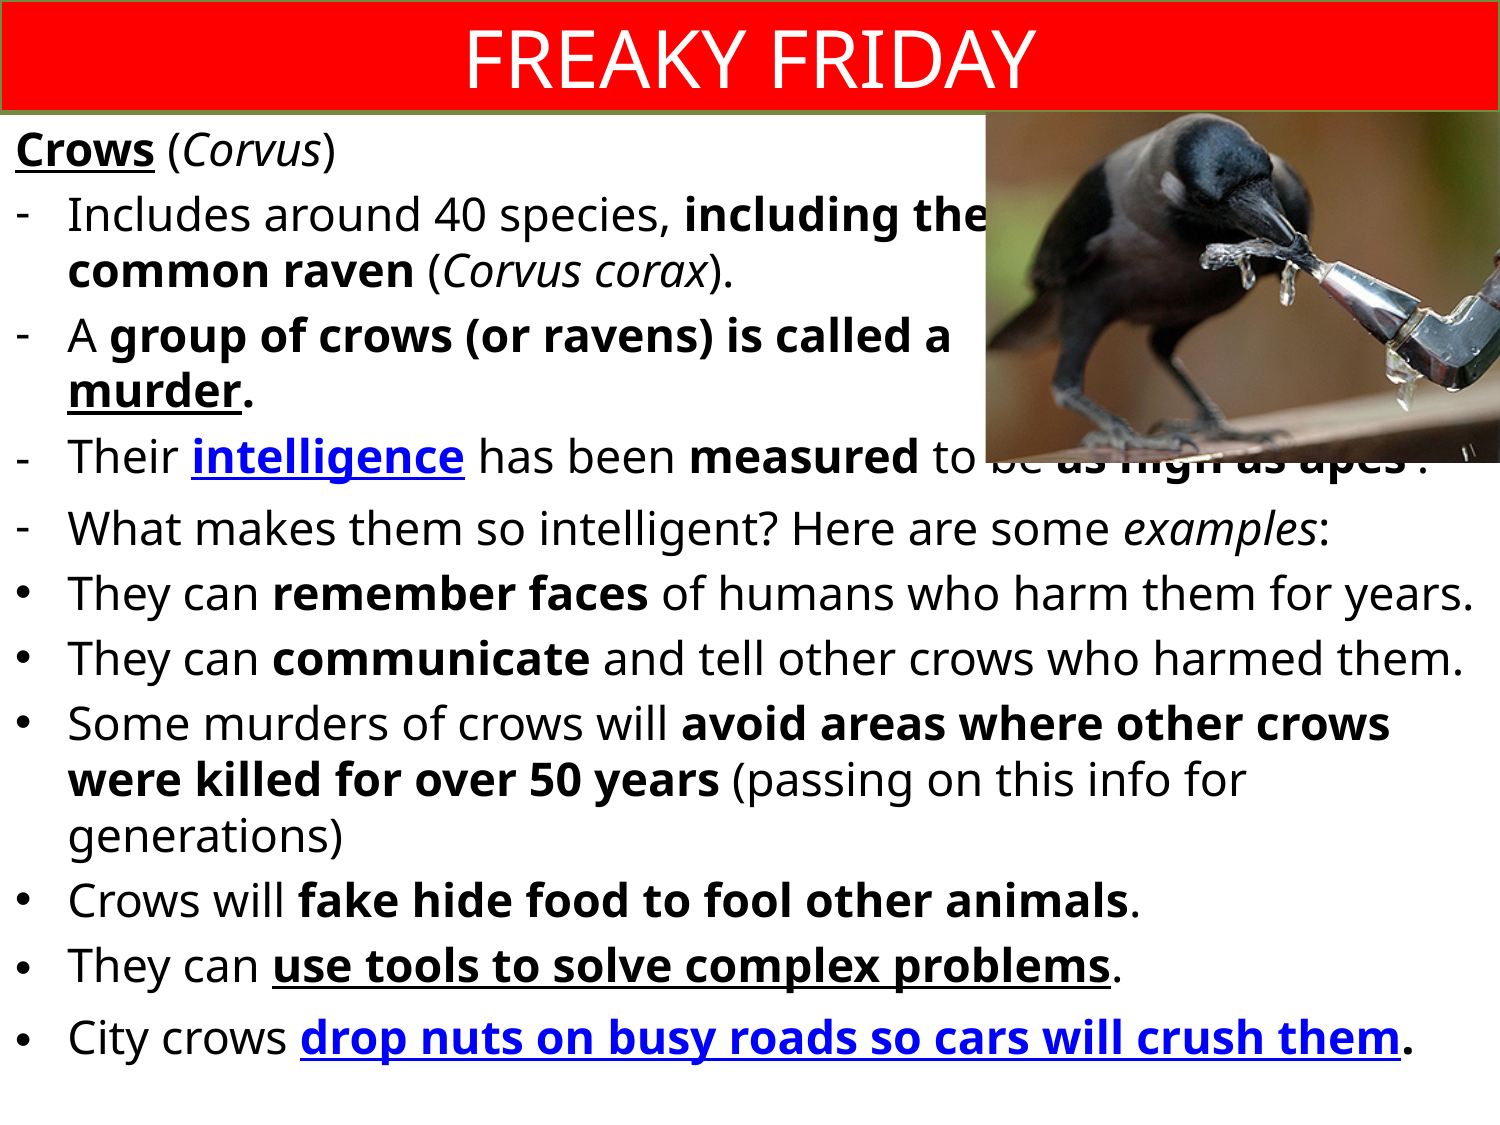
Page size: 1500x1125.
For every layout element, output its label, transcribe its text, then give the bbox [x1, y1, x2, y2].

list Crows (Corvus) Includes around 40 species, including the common raven (Corvus corax). A group of crows (or ravens) is called a murder. Their intelligence has been measured to be as high as apes’. What makes them so intelligent? Here are some examples: They can remember faces of humans who harm them for years. They can communicate and tell other crows who harmed them. Some murders of crows will avoid areas where other crows were killed for over 50 years (passing on this info for generations) Crows will fake hide food to fool other animals. They can use tools to solve complex problems. City crows drop nuts on busy roads so cars will crush them. [0, 112, 1500, 1125]
title FREAKY FRIDAY [0, 0, 1500, 112]
picture [985, 112, 1500, 463]
